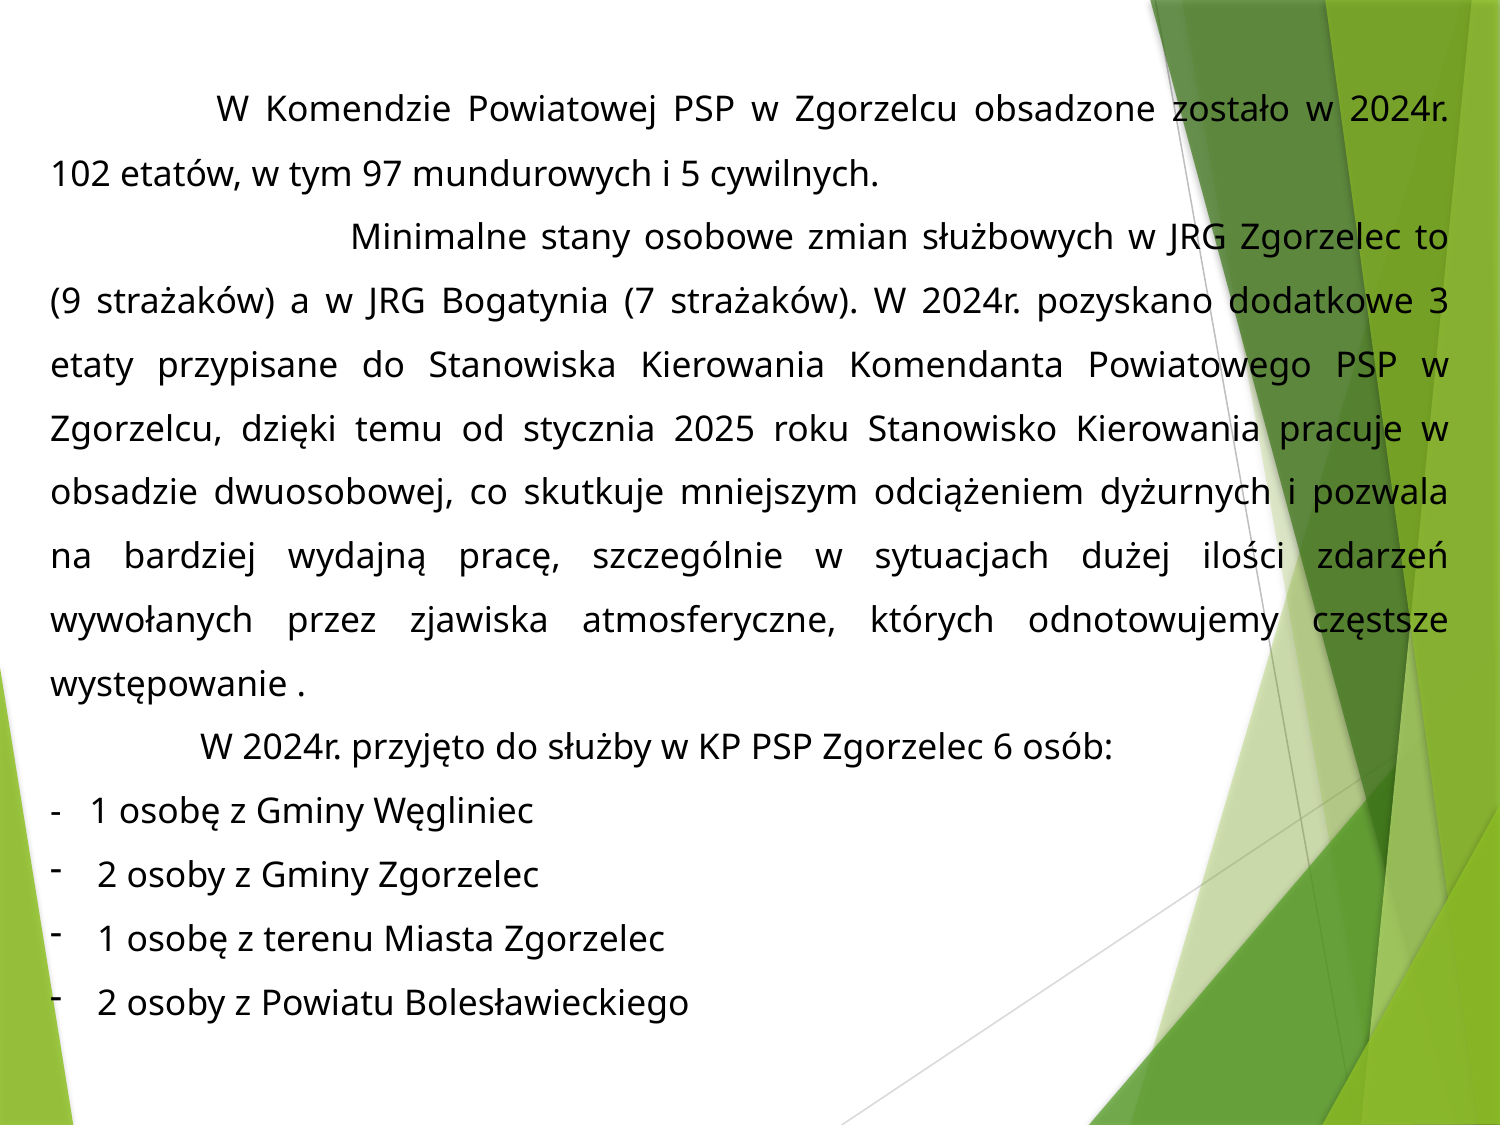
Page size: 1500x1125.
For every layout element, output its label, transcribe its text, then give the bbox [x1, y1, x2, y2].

text_box W Komendzie Powiatowej PSP w Zgorzelcu obsadzone zostało w 2024r. 102 etatów, w tym 97 mundurowych i 5 cywilnych. Minimalne stany osobowe zmian służbowych w JRG Zgorzelec to (9 strażaków) a w JRG Bogatynia (7 strażaków). W 2024r. pozyskano dodatkowe 3 etaty przypisane do Stanowiska Kierowania Komendanta Powiatowego PSP w Zgorzelcu, dzięki temu od stycznia 2025 roku Stanowisko Kierowania pracuje w obsadzie dwuosobowej, co skutkuje mniejszym odciążeniem dyżurnych i pozwala na bardziej wydajną pracę, szczególnie w sytuacjach dużej ilości zdarzeń wywołanych przez zjawiska atmosferyczne, których odnotowujemy częstsze występowanie . W 2024r. przyjęto do służby w KP PSP Zgorzelec 6 osób: - 1 osobę z Gminy Węgliniec 2 osoby z Gminy Zgorzelec 1 osobę z terenu Miasta Zgorzelec 2 osoby z Powiatu Bolesławieckiego [35, 54, 1465, 1125]
